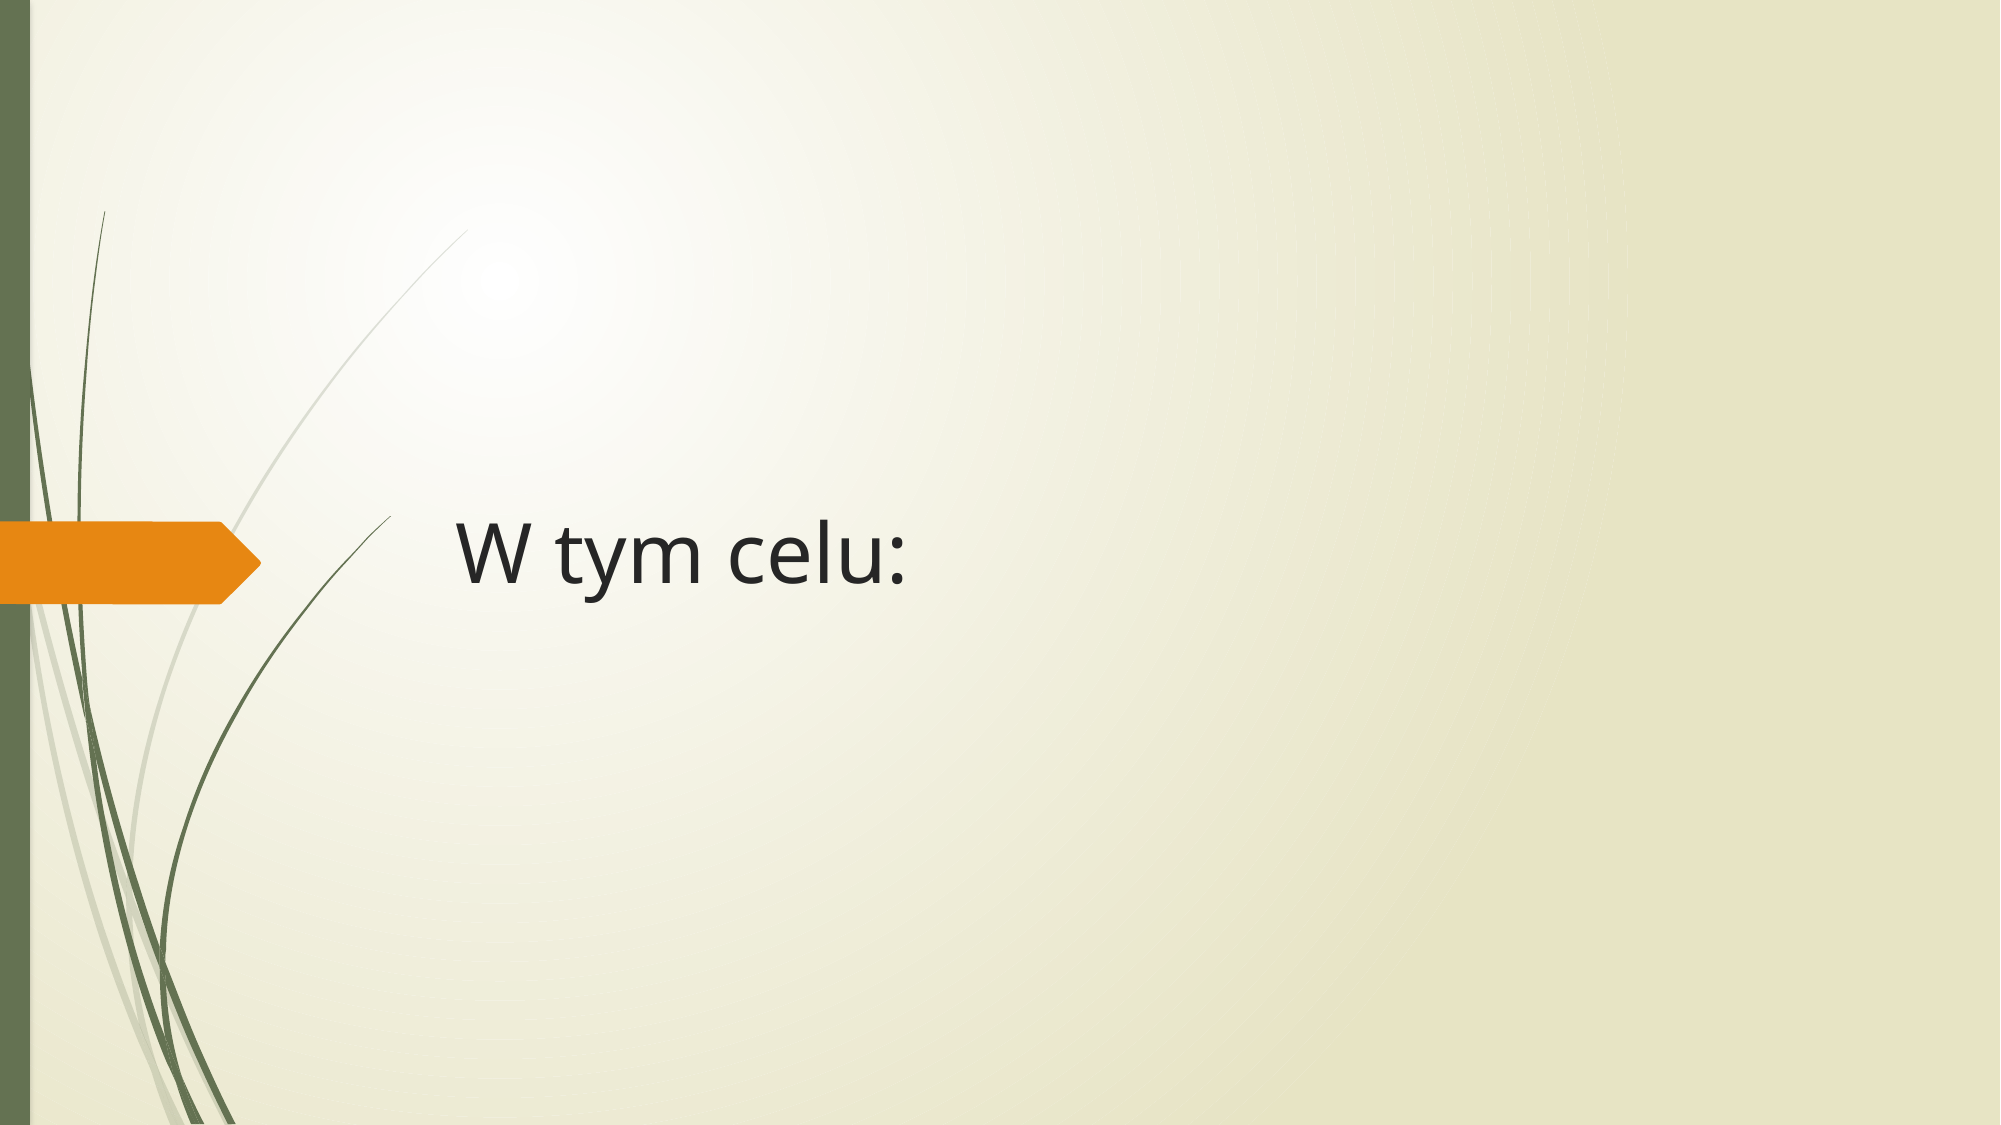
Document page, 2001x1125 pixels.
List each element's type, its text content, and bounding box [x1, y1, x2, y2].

title W tym celu: [440, 307, 1851, 608]
